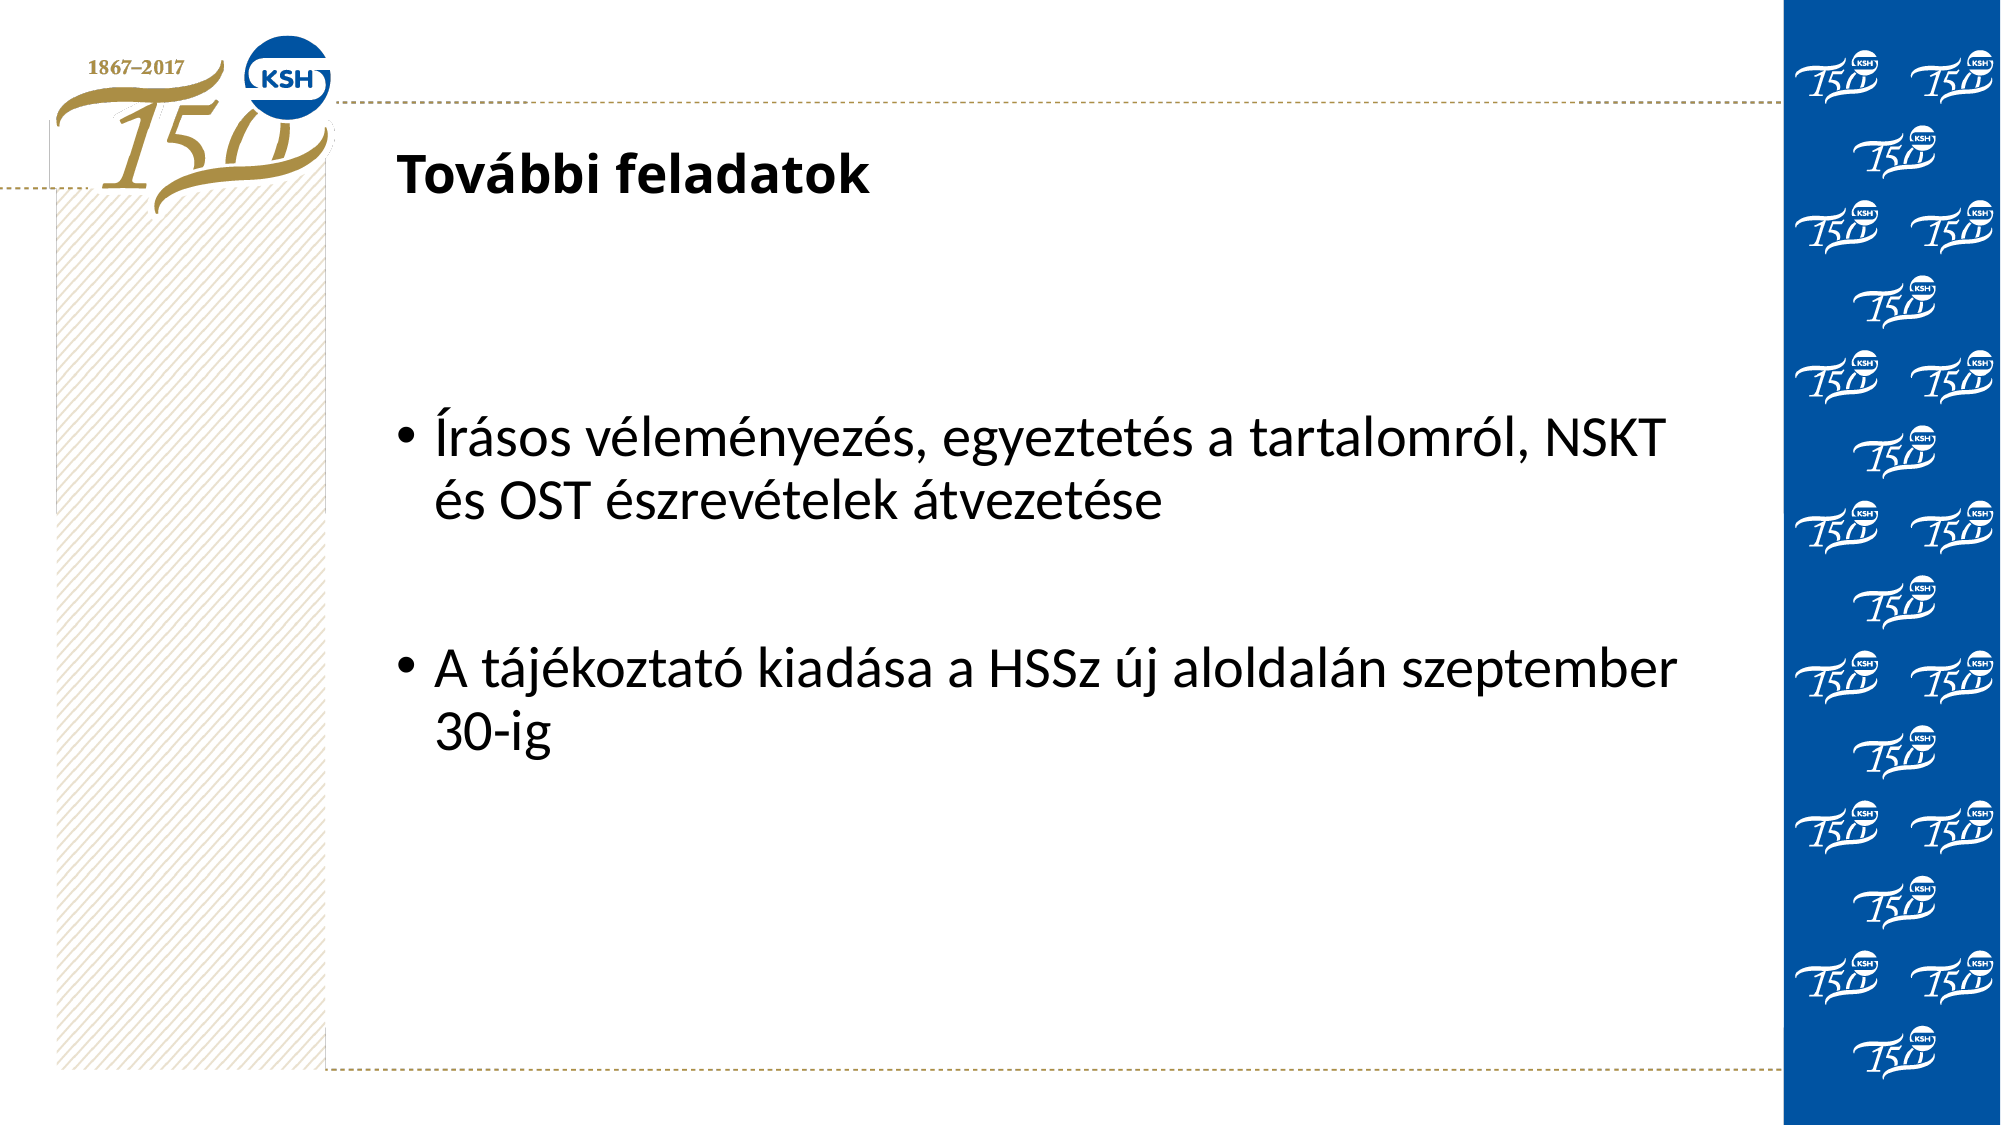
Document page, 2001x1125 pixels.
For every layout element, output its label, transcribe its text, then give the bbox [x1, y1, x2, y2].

picture [0, 0, 2001, 1125]
list Írásos véleményezés, egyeztetés a tartalomról, NSKT és OST észrevételek átvezetése A tájékoztató kiadása a HSSz új aloldalán szeptember 30-ig [381, 308, 1743, 1014]
title További feladatok [381, 139, 1743, 278]
